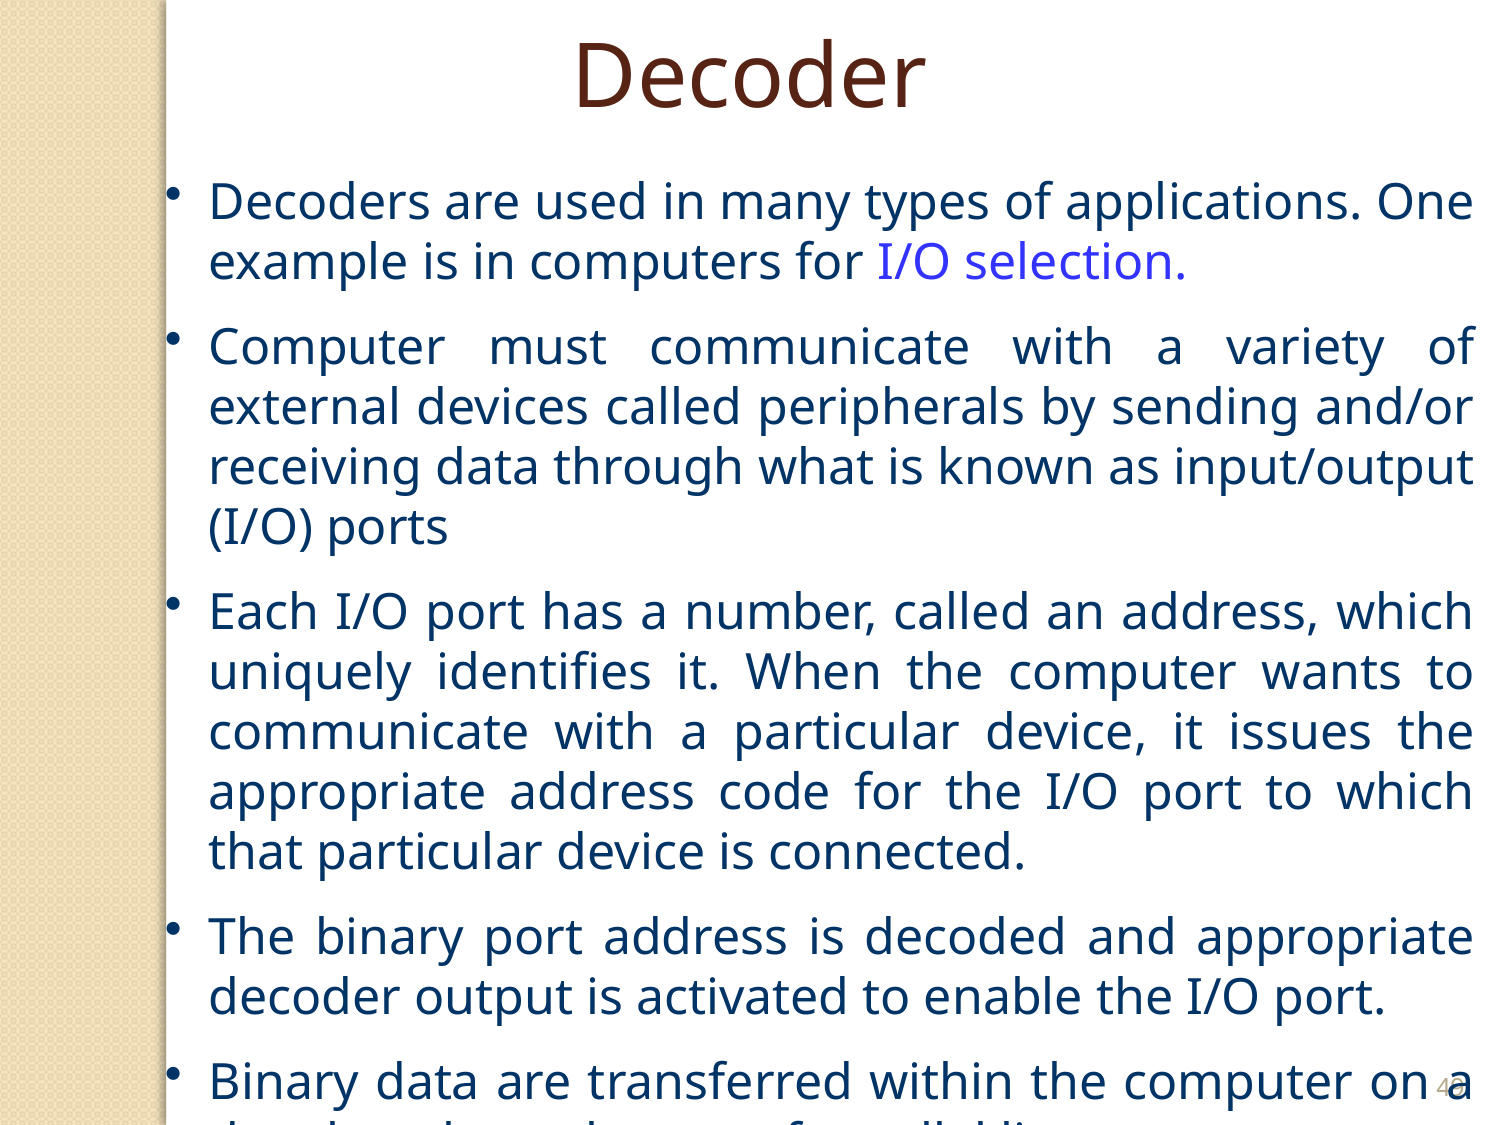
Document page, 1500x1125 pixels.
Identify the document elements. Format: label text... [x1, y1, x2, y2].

text_box Decoder [74, 12, 1425, 187]
text_box Decoders are used in many types of applications. One example is in computers for I/O selection. Computer must communicate with a variety of external devices called peripherals by sending and/or receiving data through what is known as input/output (I/O) ports Each I/O port has a number, called an address, which uniquely identifies it. When the computer wants to communicate with a particular device, it issues the appropriate address code for the I/O port to which that particular device is connected. The binary port address is decoded and appropriate decoder output is activated to enable the I/O port. Binary data are transferred within the computer on a data bus through a set of parallel lines. [149, 162, 1490, 1125]
